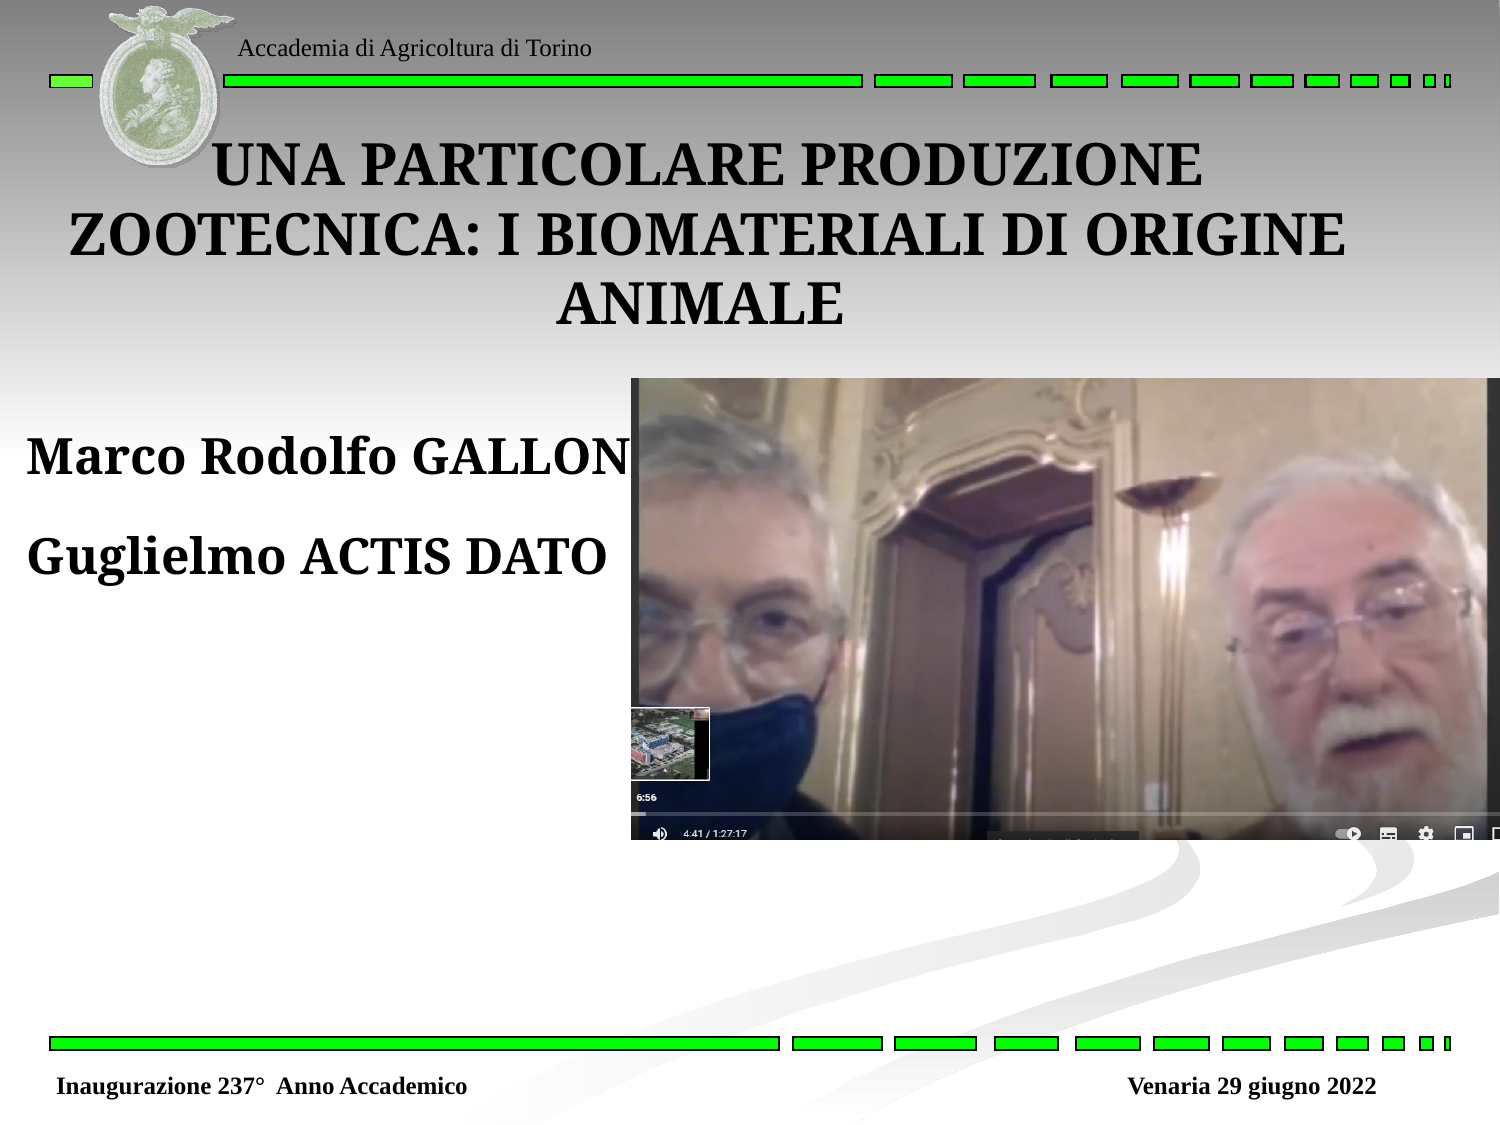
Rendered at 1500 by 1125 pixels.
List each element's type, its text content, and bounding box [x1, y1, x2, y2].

title UNA PARTICOLARE PRODUZIONE ZOOTECNICA: I BIOMATERIALI DI ORIGINE ANIMALE [10, 136, 1405, 327]
picture [631, 377, 1500, 840]
picture [83, 0, 244, 136]
subtitle Marco Rodolfo GALLONI Guglielmo ACTIS DATO [11, 386, 626, 670]
